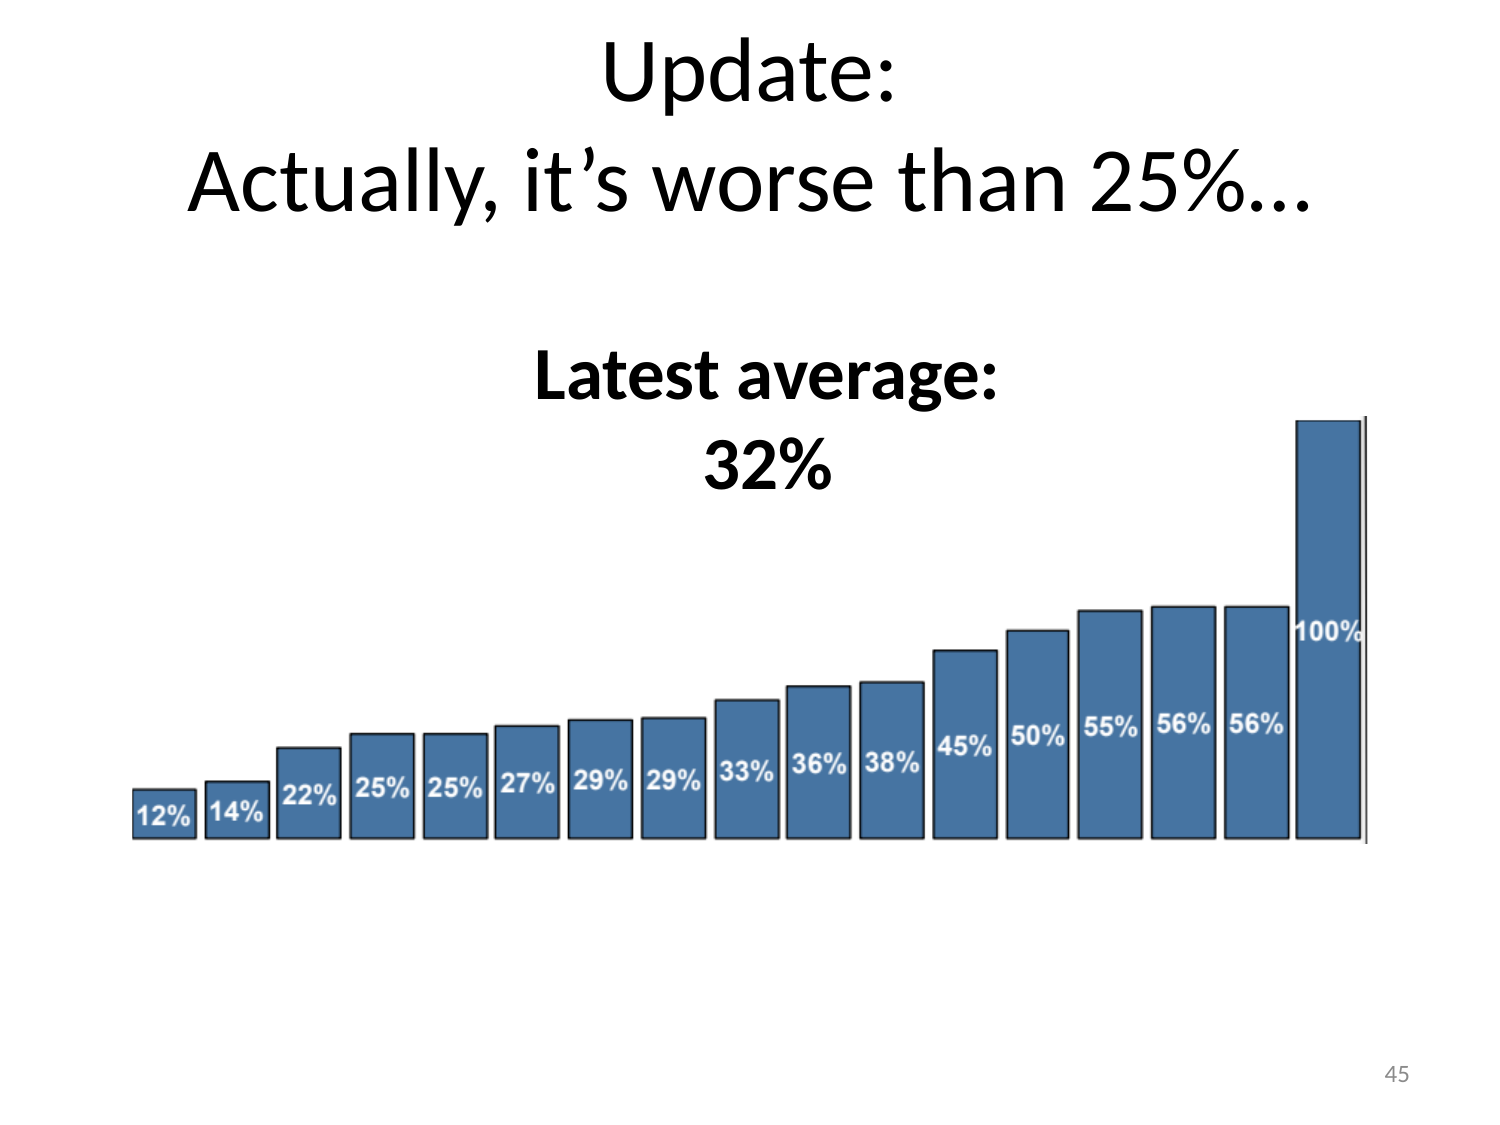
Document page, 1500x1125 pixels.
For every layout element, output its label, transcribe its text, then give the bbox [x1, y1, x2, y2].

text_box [132, 317, 1368, 844]
title Update: Actually, it’s worse than 25%… [75, 81, 1425, 269]
slide_number 45 [1074, 1042, 1425, 1103]
